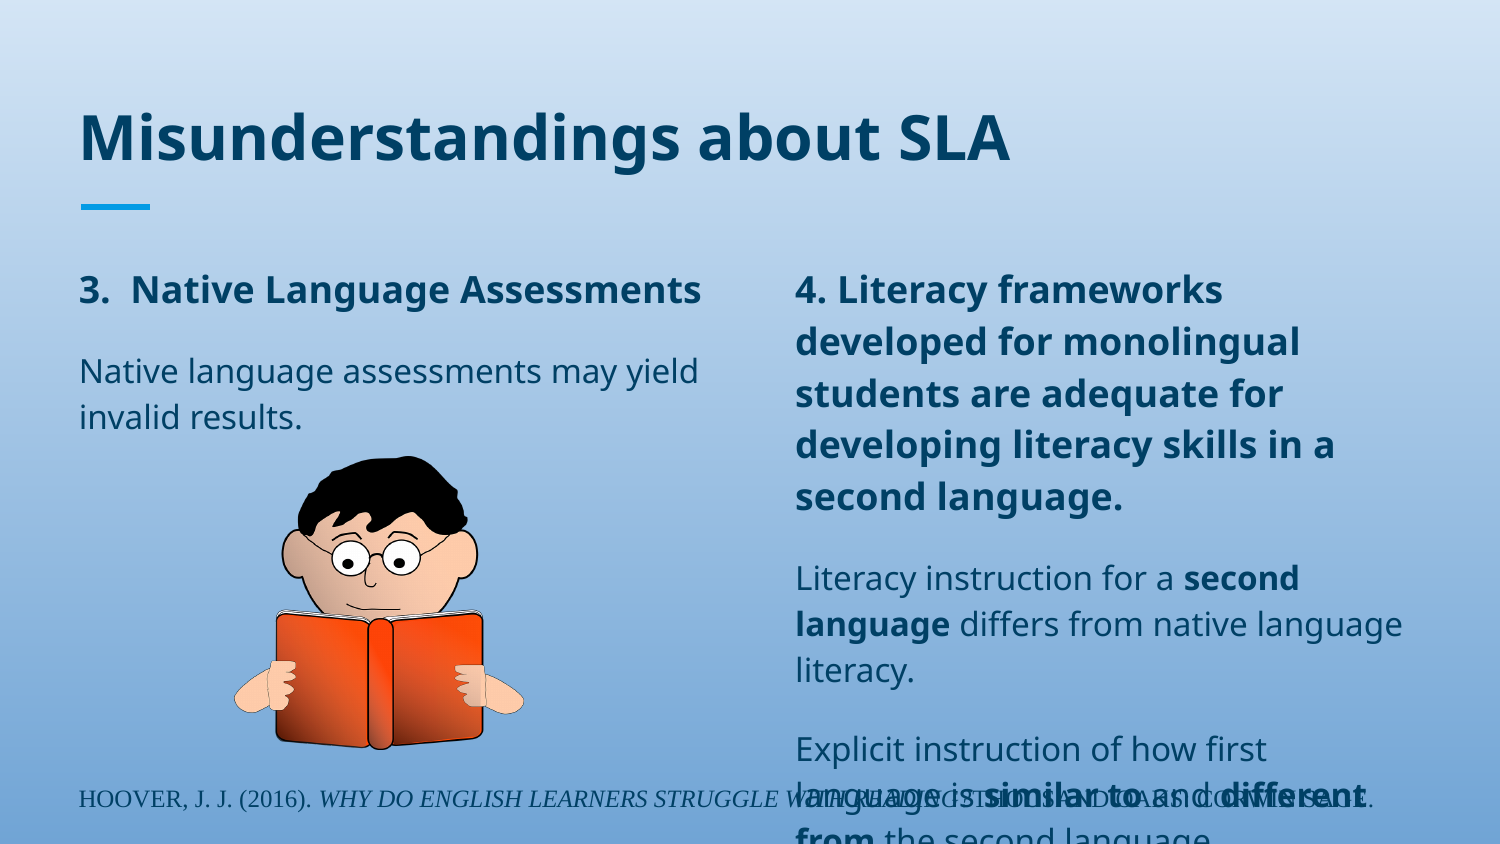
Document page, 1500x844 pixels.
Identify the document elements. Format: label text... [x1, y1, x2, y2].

title Misunderstandings about SLA [63, 75, 1437, 188]
picture [233, 456, 524, 750]
list 4. Literacy frameworks developed for monolingual students are adequate for developing literacy skills in a second language. Literacy instruction for a second language differs from native language literacy. Explicit instruction of how first language is similar to and different from the second language. [780, 244, 1437, 750]
text_box HOOVER, J. J. (2016). WHY DO ENGLISH LEARNERS STRUGGLE WITH READING?THOUSAND OAKS: CORWIN SAGE. [63, 761, 1418, 834]
list 3. Native Language Assessments Native language assessments may yield invalid results. [63, 244, 720, 750]
